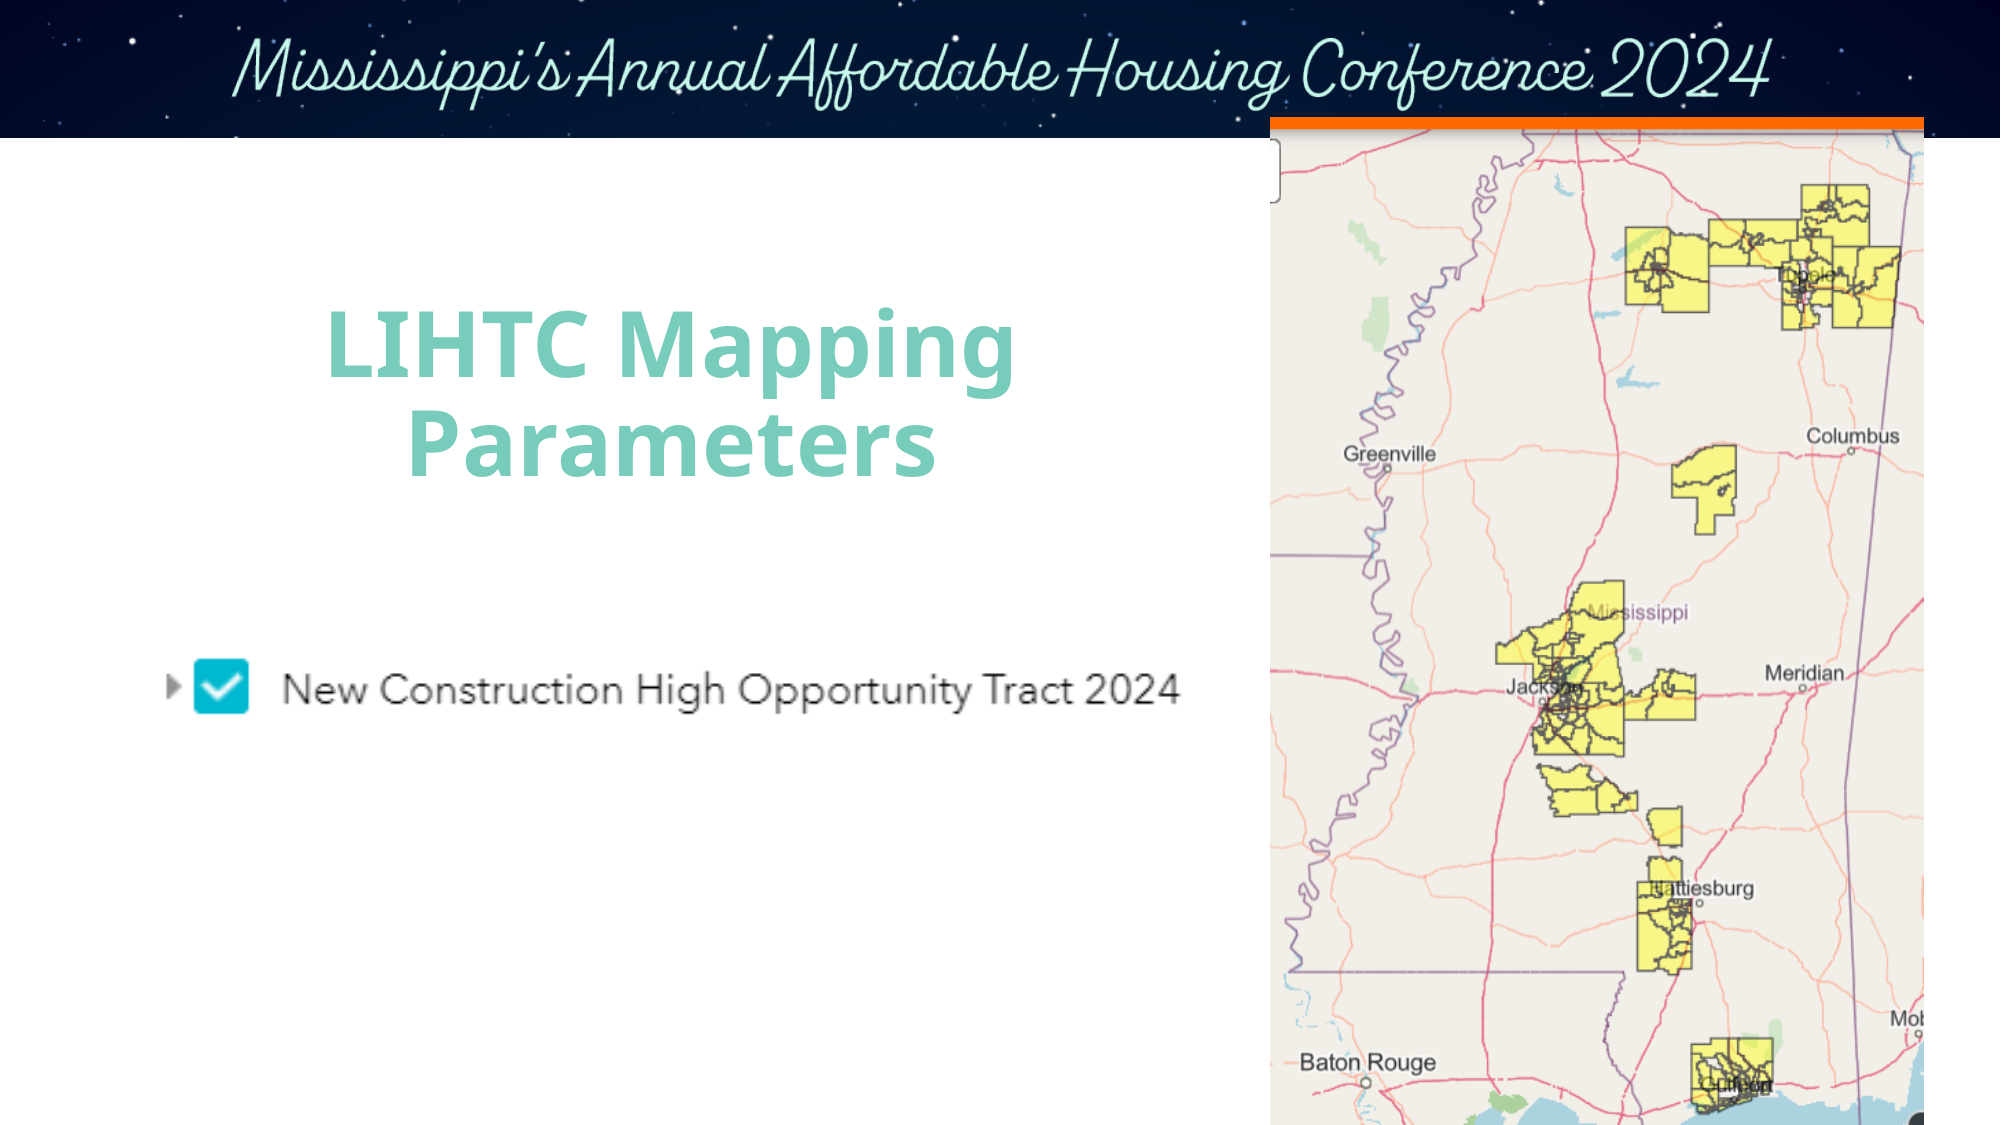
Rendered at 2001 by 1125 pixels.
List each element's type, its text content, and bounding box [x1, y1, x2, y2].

picture [140, 627, 1230, 743]
picture [0, 0, 2000, 1125]
title LIHTC Mapping Parameters [306, 245, 1037, 548]
